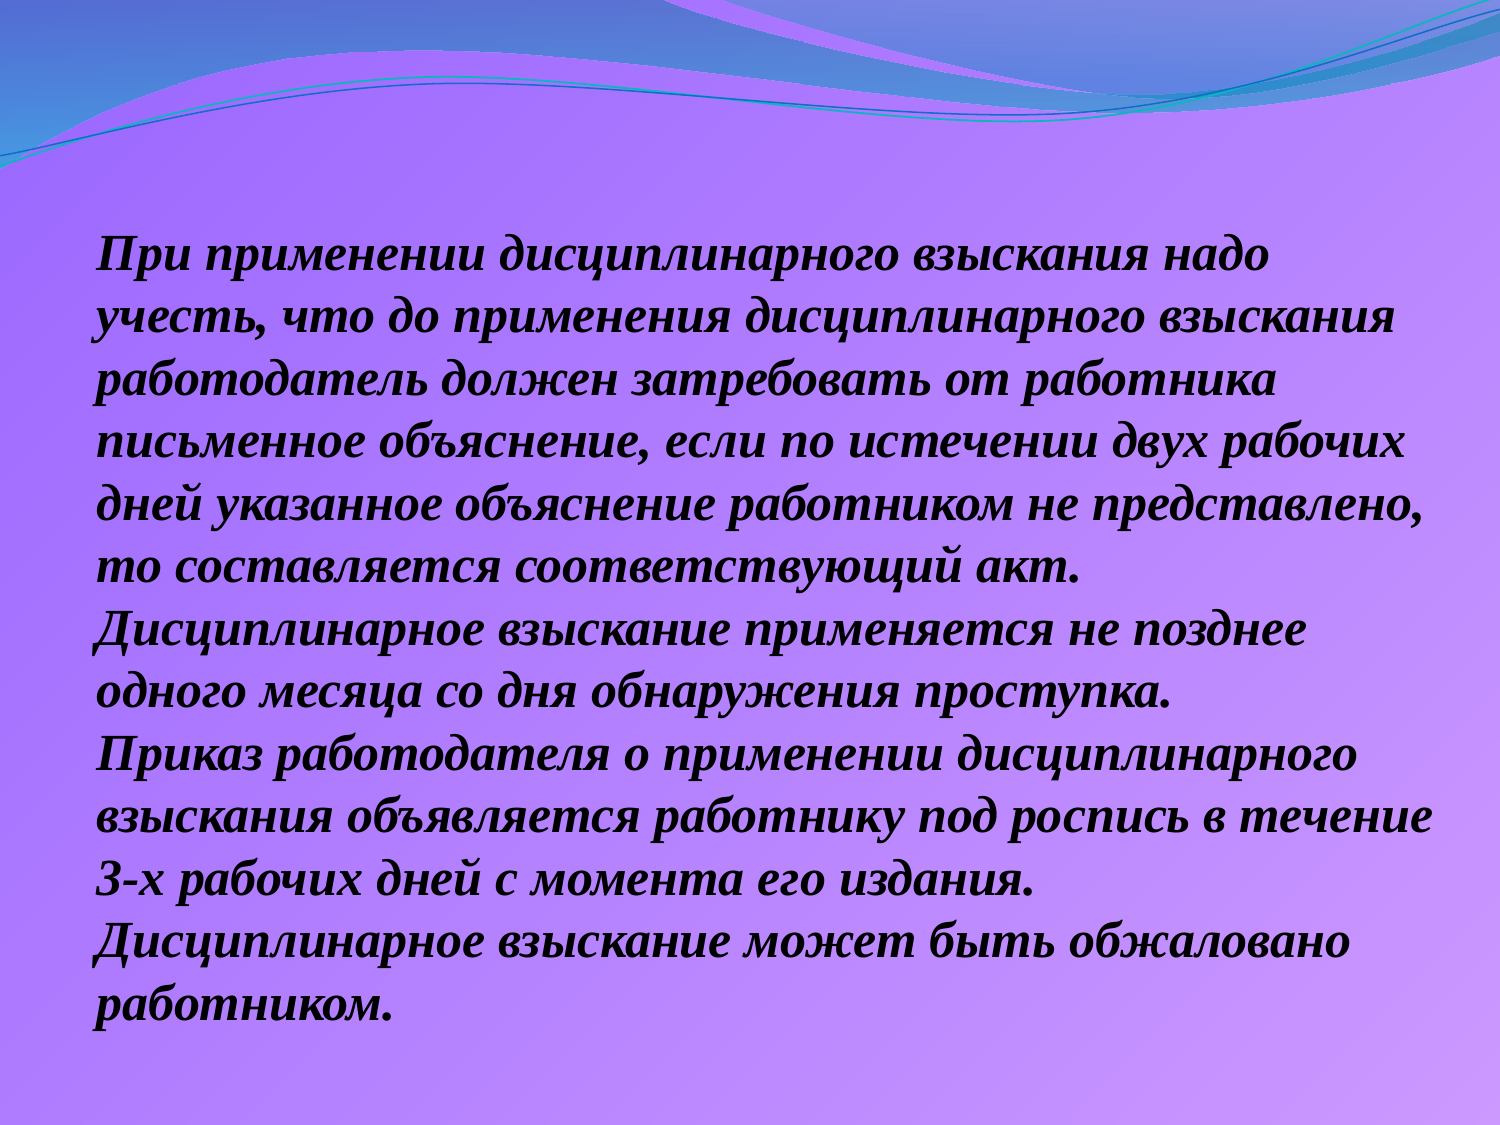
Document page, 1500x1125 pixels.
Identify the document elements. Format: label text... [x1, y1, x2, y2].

text_box При применении дисциплинарного взыскания надо учесть, что до применения дисциплинарного взыскания работодатель должен затребовать от работника письменное объяснение, если по истечении двух рабочих дней указанное объяснение работником не представлено, то составляется соответствующий акт. Дисциплинарное взыскание применяется не позднее одного месяца со дня обнаружения проступка. Приказ работодателя о применении дисциплинарного взыскания объявляется работнику под роспись в течение 3-х рабочих дней с момента его издания. Дисциплинарное взыскание может быть обжаловано работником. [82, 210, 1454, 1125]
